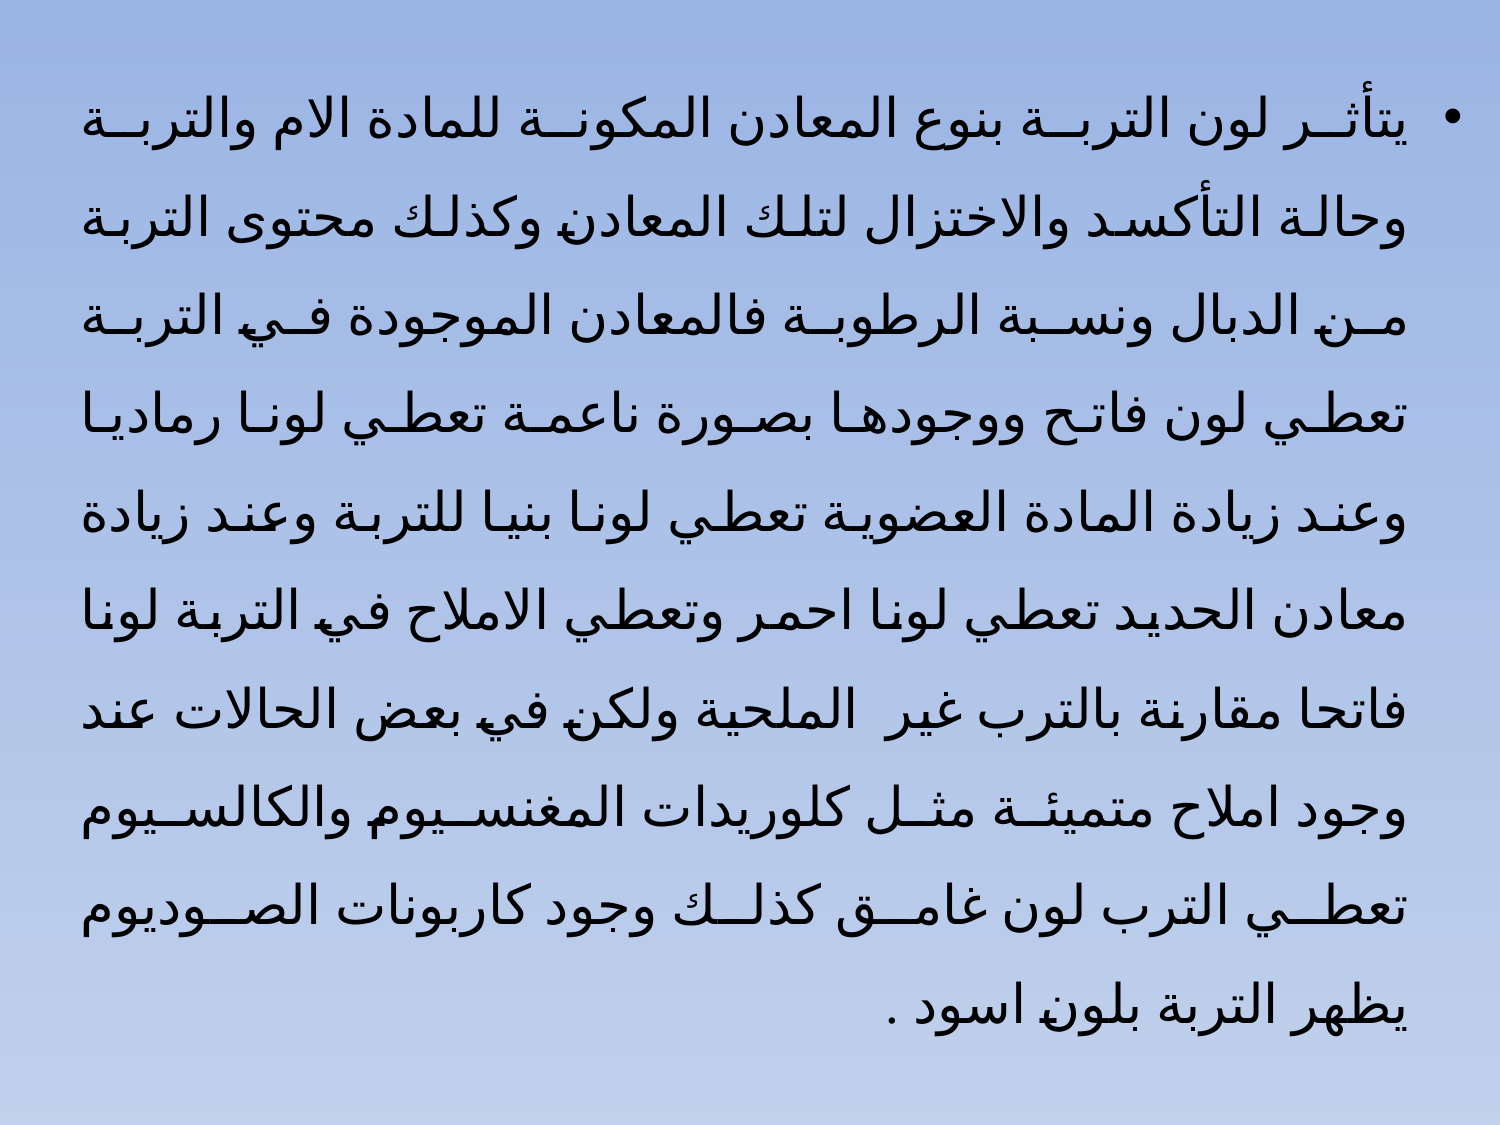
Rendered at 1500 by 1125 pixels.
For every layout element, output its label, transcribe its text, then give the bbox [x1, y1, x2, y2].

list يتأثر لون التربة بنوع المعادن المكونة للمادة الام والتربة وحالة التأكسد والاختزال لتلك المعادن وكذلك محتوى التربة من الدبال ونسبة الرطوبة فالمعادن الموجودة في التربة تعطي لون فاتح ووجودها بصورة ناعمة تعطي لونا رماديا وعند زيادة المادة العضوية تعطي لونا بنيا للتربة وعند زيادة معادن الحديد تعطي لونا احمر وتعطي الاملاح في التربة لونا فاتحا مقارنة بالترب غير الملحية ولكن في بعض الحالات عند وجود املاح متميئة مثل كلوريدات المغنسيوم والكالسيوم تعطي الترب لون غامق كذلك وجود كاربونات الصوديوم يظهر التربة بلون اسود . [64, 42, 1474, 1047]
